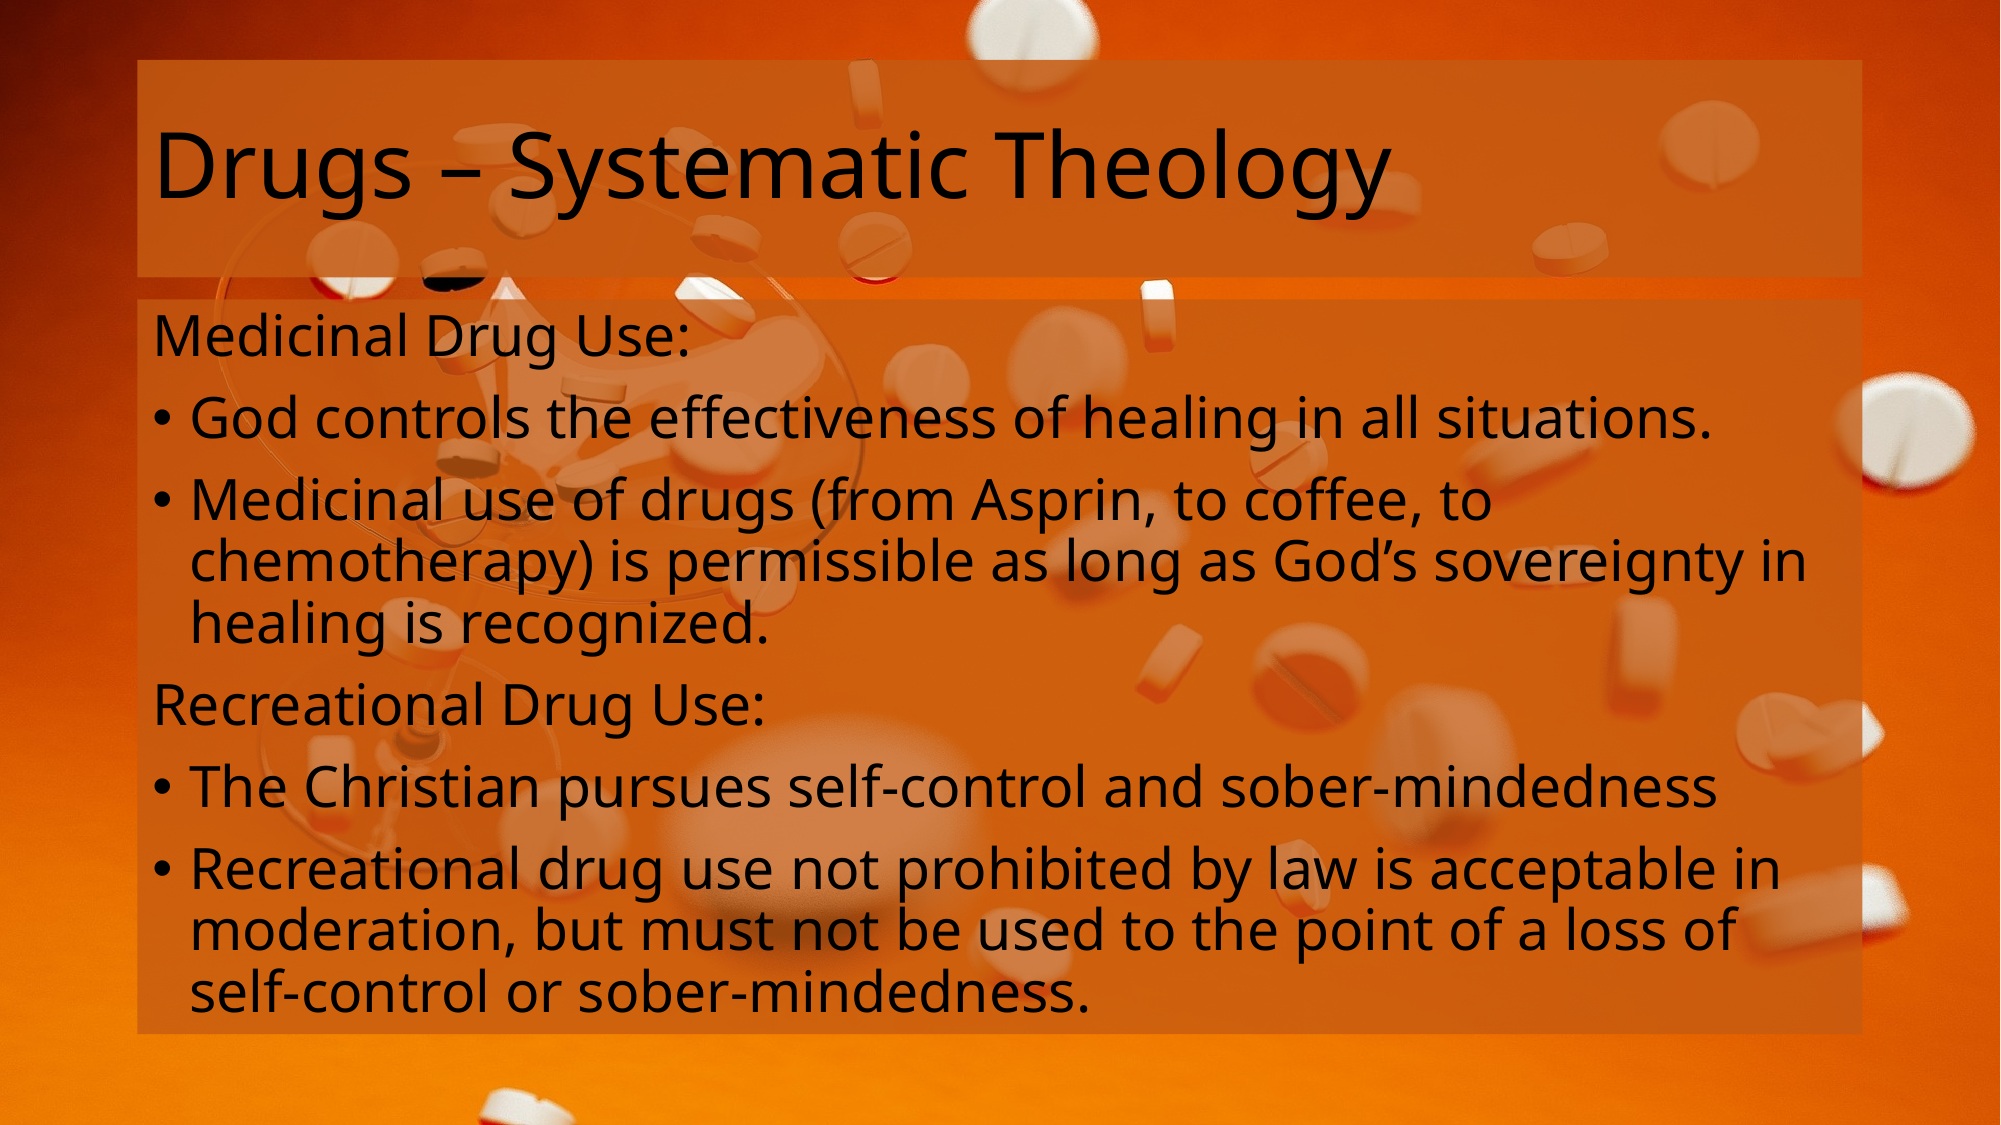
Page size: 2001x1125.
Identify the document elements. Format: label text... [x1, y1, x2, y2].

list Medicinal Drug Use: God controls the effectiveness of healing in all situations. Medicinal use of drugs (from Asprin, to coffee, to chemotherapy) is permissible as long as God’s sovereignty in healing is recognized. Recreational Drug Use: The Christian pursues self-control and sober-mindedness Recreational drug use not prohibited by law is acceptable in moderation, but must not be used to the point of a loss of self-control or sober-mindedness. [137, 299, 1863, 1035]
title Drugs – Systematic Theology [137, 59, 1863, 278]
picture [0, 0, 2001, 1125]
